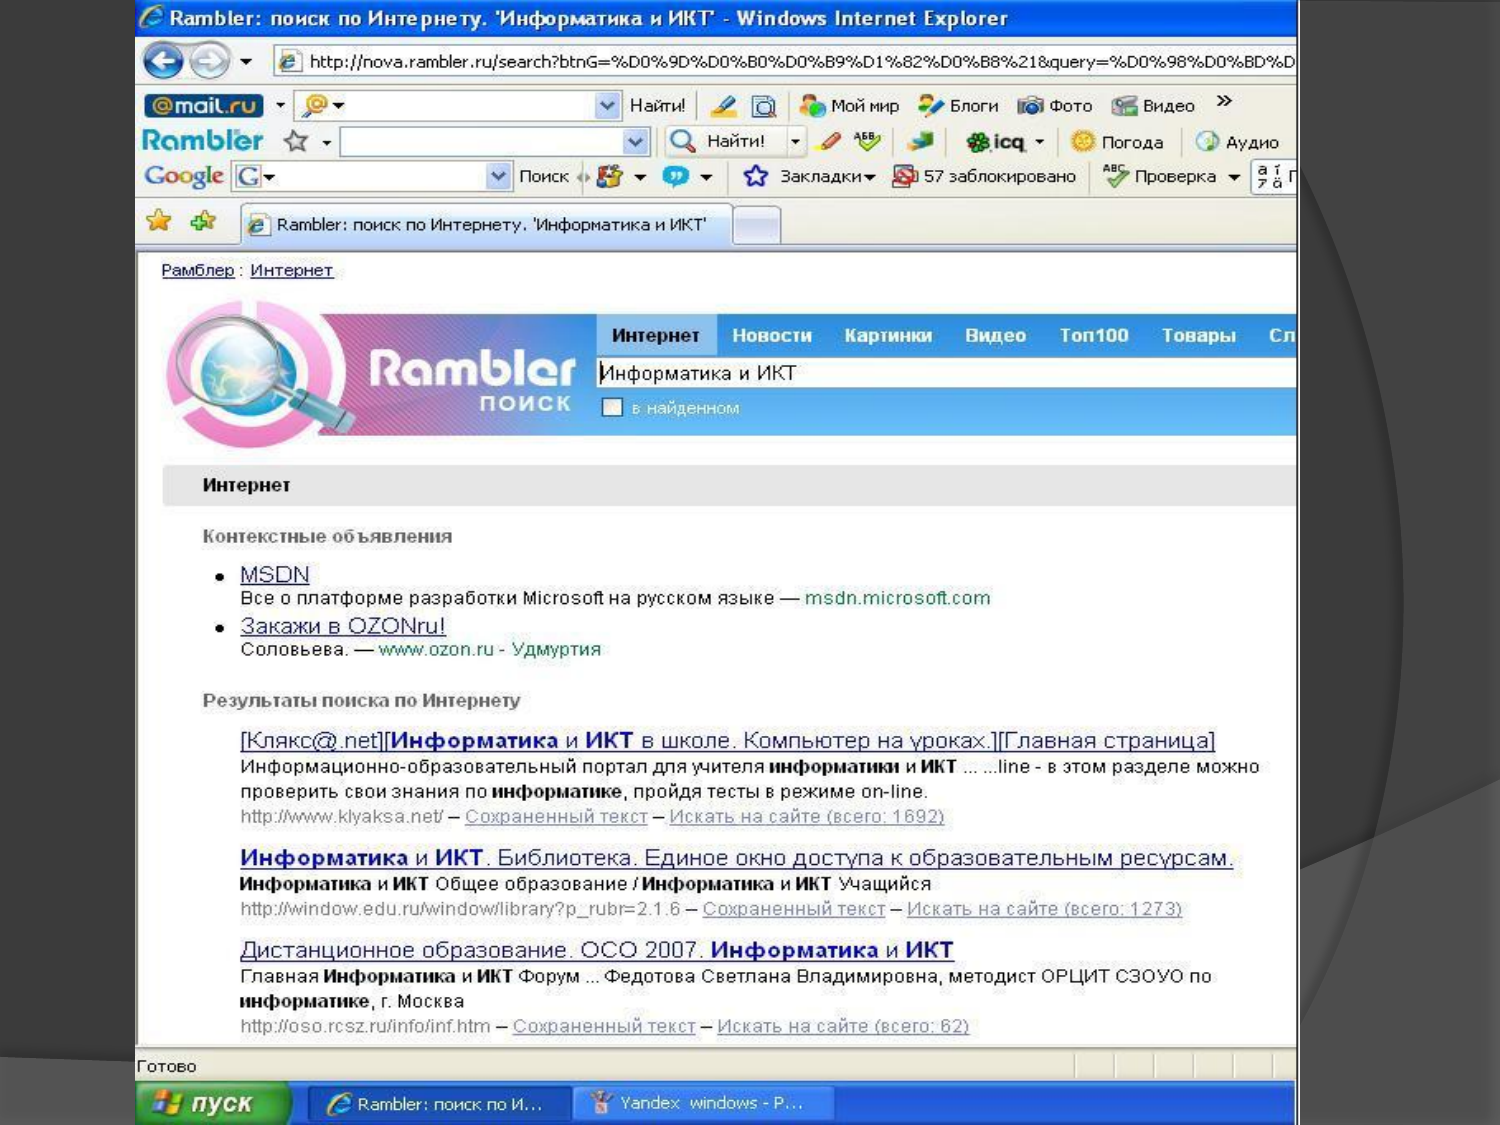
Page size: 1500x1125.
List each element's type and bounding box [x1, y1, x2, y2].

picture [135, 0, 1301, 1125]
